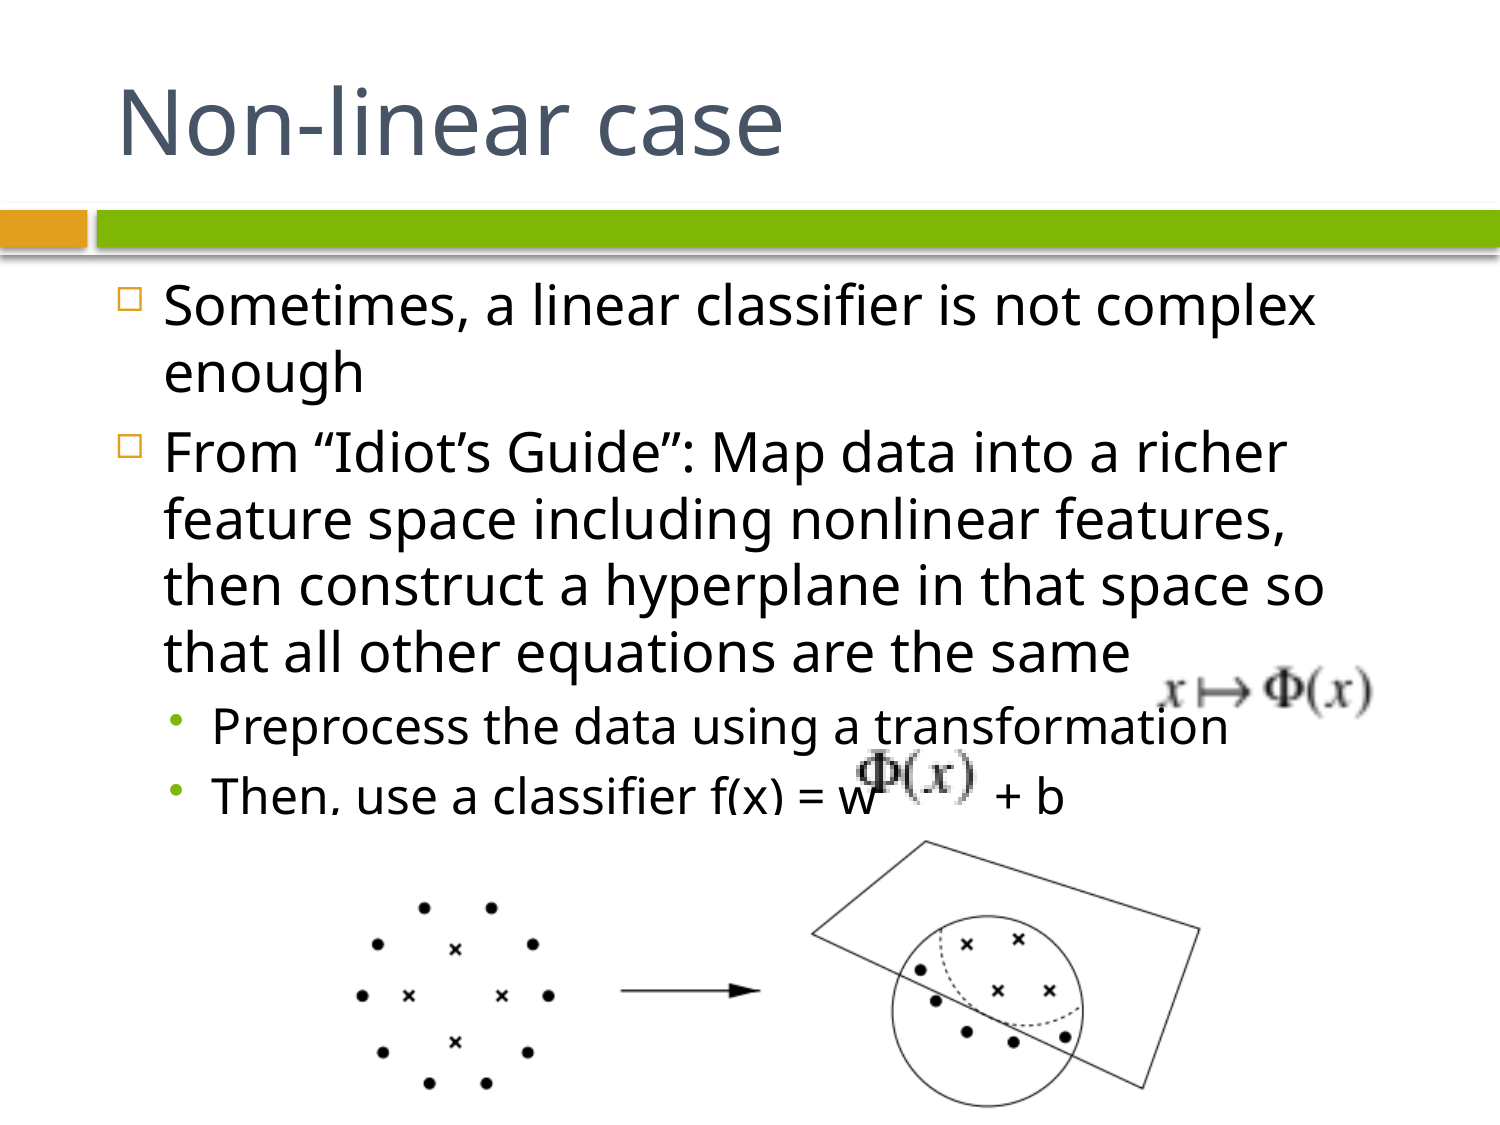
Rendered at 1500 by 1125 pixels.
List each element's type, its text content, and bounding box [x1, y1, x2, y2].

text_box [1151, 656, 1375, 729]
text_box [849, 737, 978, 813]
title Non-linear case [100, 37, 1438, 200]
picture [309, 814, 1242, 1125]
list Sometimes, a linear classifier is not complex enough From “Idiot’s Guide”: Map data into a richer feature space including nonlinear features, then construct a hyperplane in that space so that all other equations are the same Preprocess the data using a transformation Then, use a classifier f(x) = w + b [100, 262, 1438, 836]
